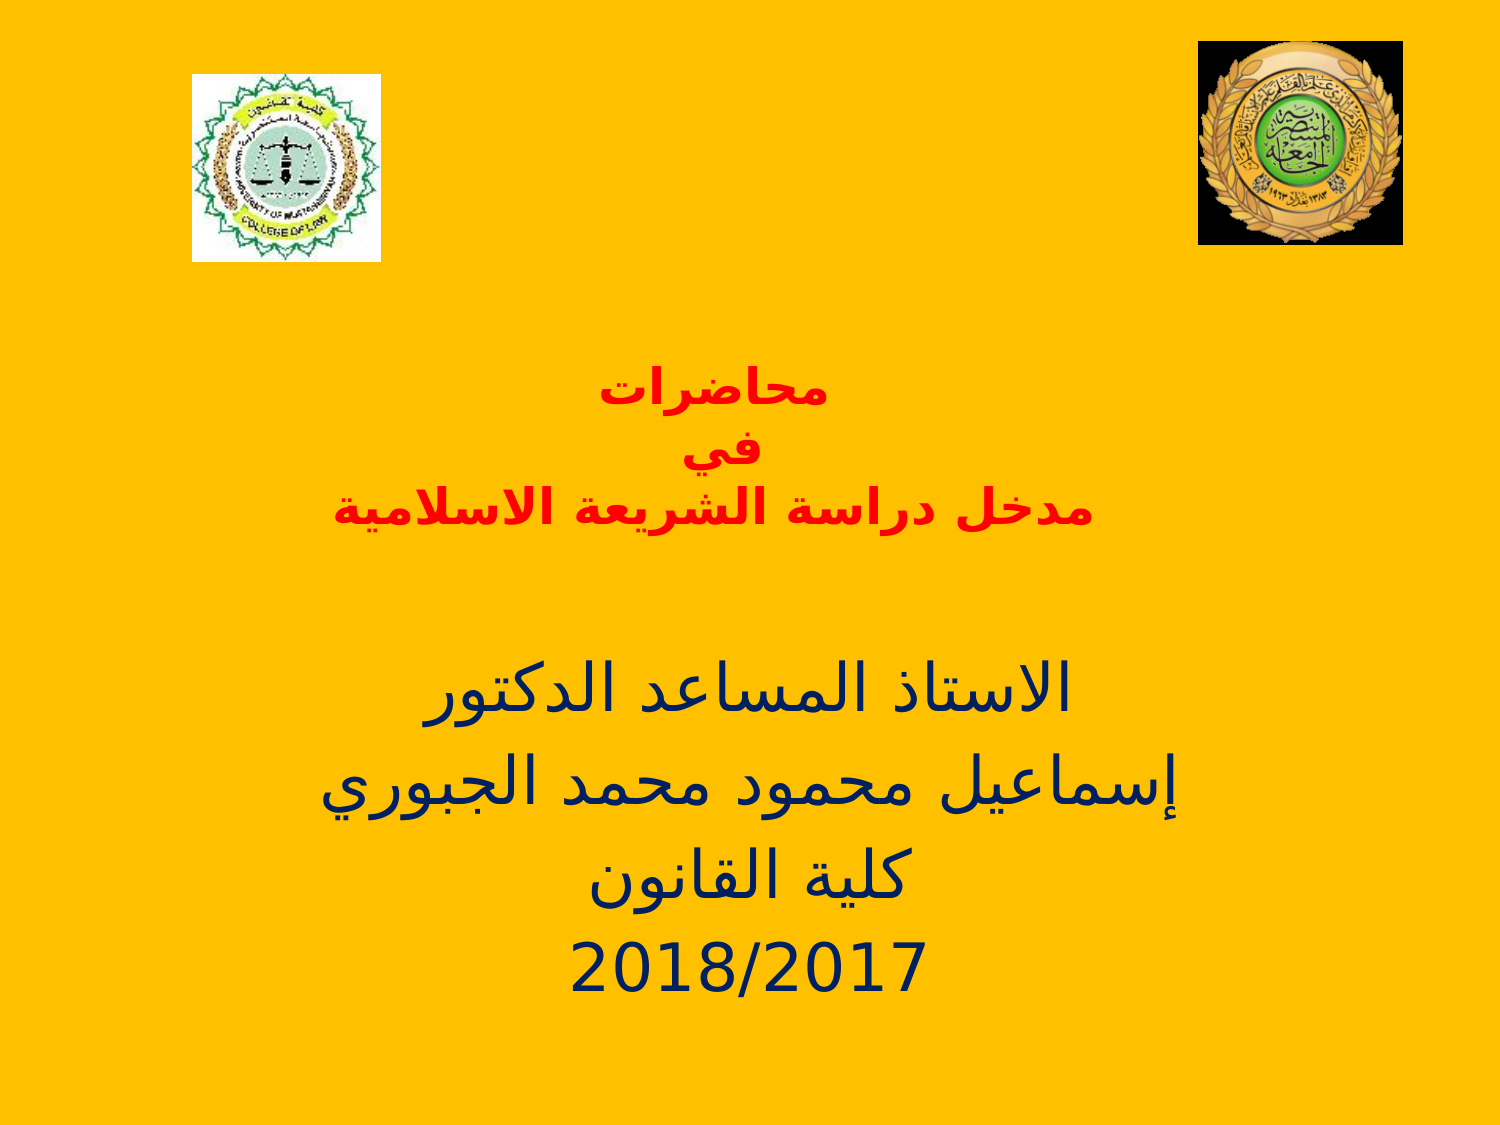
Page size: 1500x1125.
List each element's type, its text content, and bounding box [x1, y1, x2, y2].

picture [192, 73, 381, 262]
picture [1198, 41, 1403, 245]
title محاضرات في مدخل دراسة الشريعة الاسلامية [76, 267, 1352, 622]
subtitle الاستاذ المساعد الدكتور إسماعيل محمود محمد الجبوري كلية القانون 2018/2017 [225, 637, 1275, 988]
